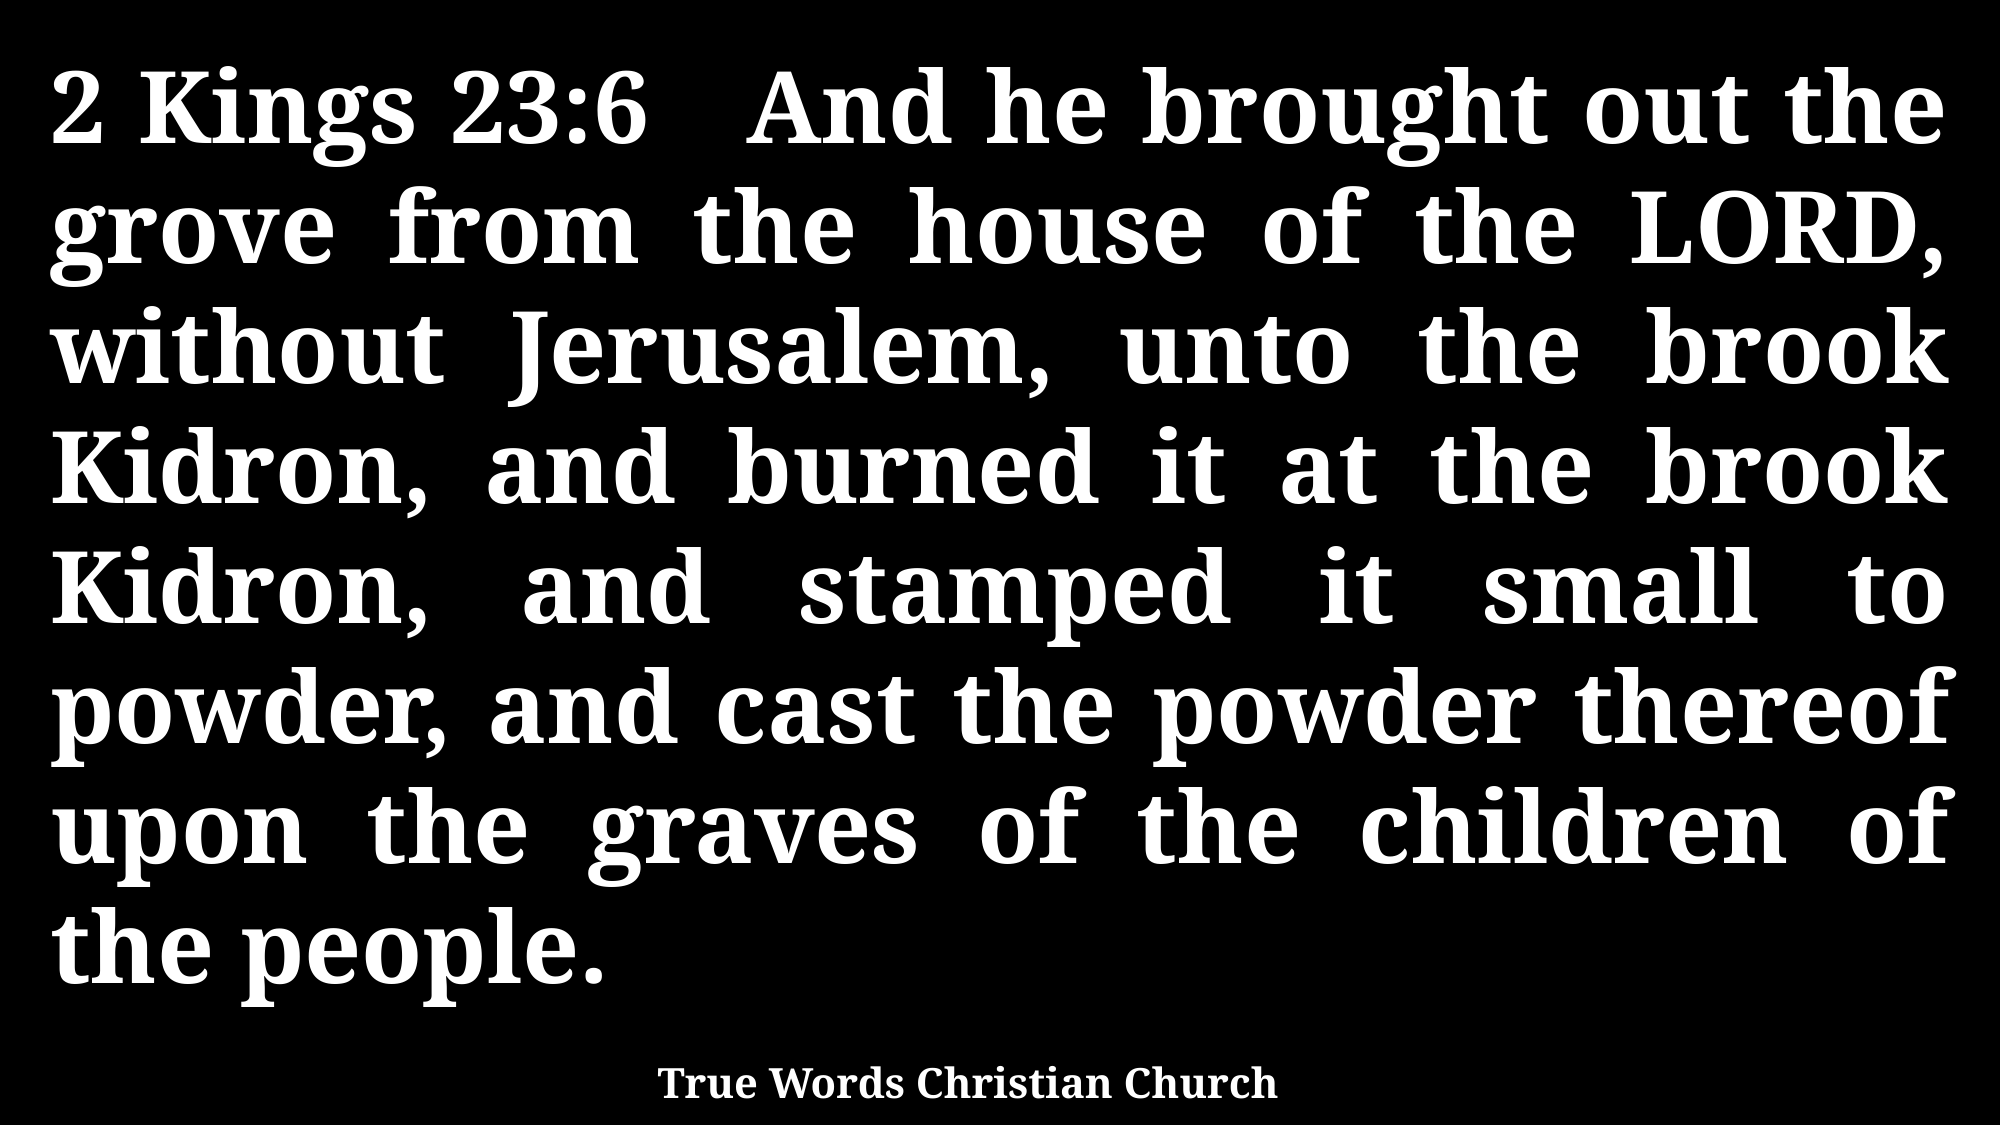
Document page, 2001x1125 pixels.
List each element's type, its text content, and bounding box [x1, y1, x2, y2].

text_box 2 Kings 23:6 And he brought out the grove from the house of the LORD, without Jerusalem, unto the brook Kidron, and burned it at the brook Kidron, and stamped it small to powder, and cast the powder thereof upon the graves of the children of the people. [35, 36, 1965, 1011]
text_box True Words Christian Church [642, 1049, 1294, 1114]
